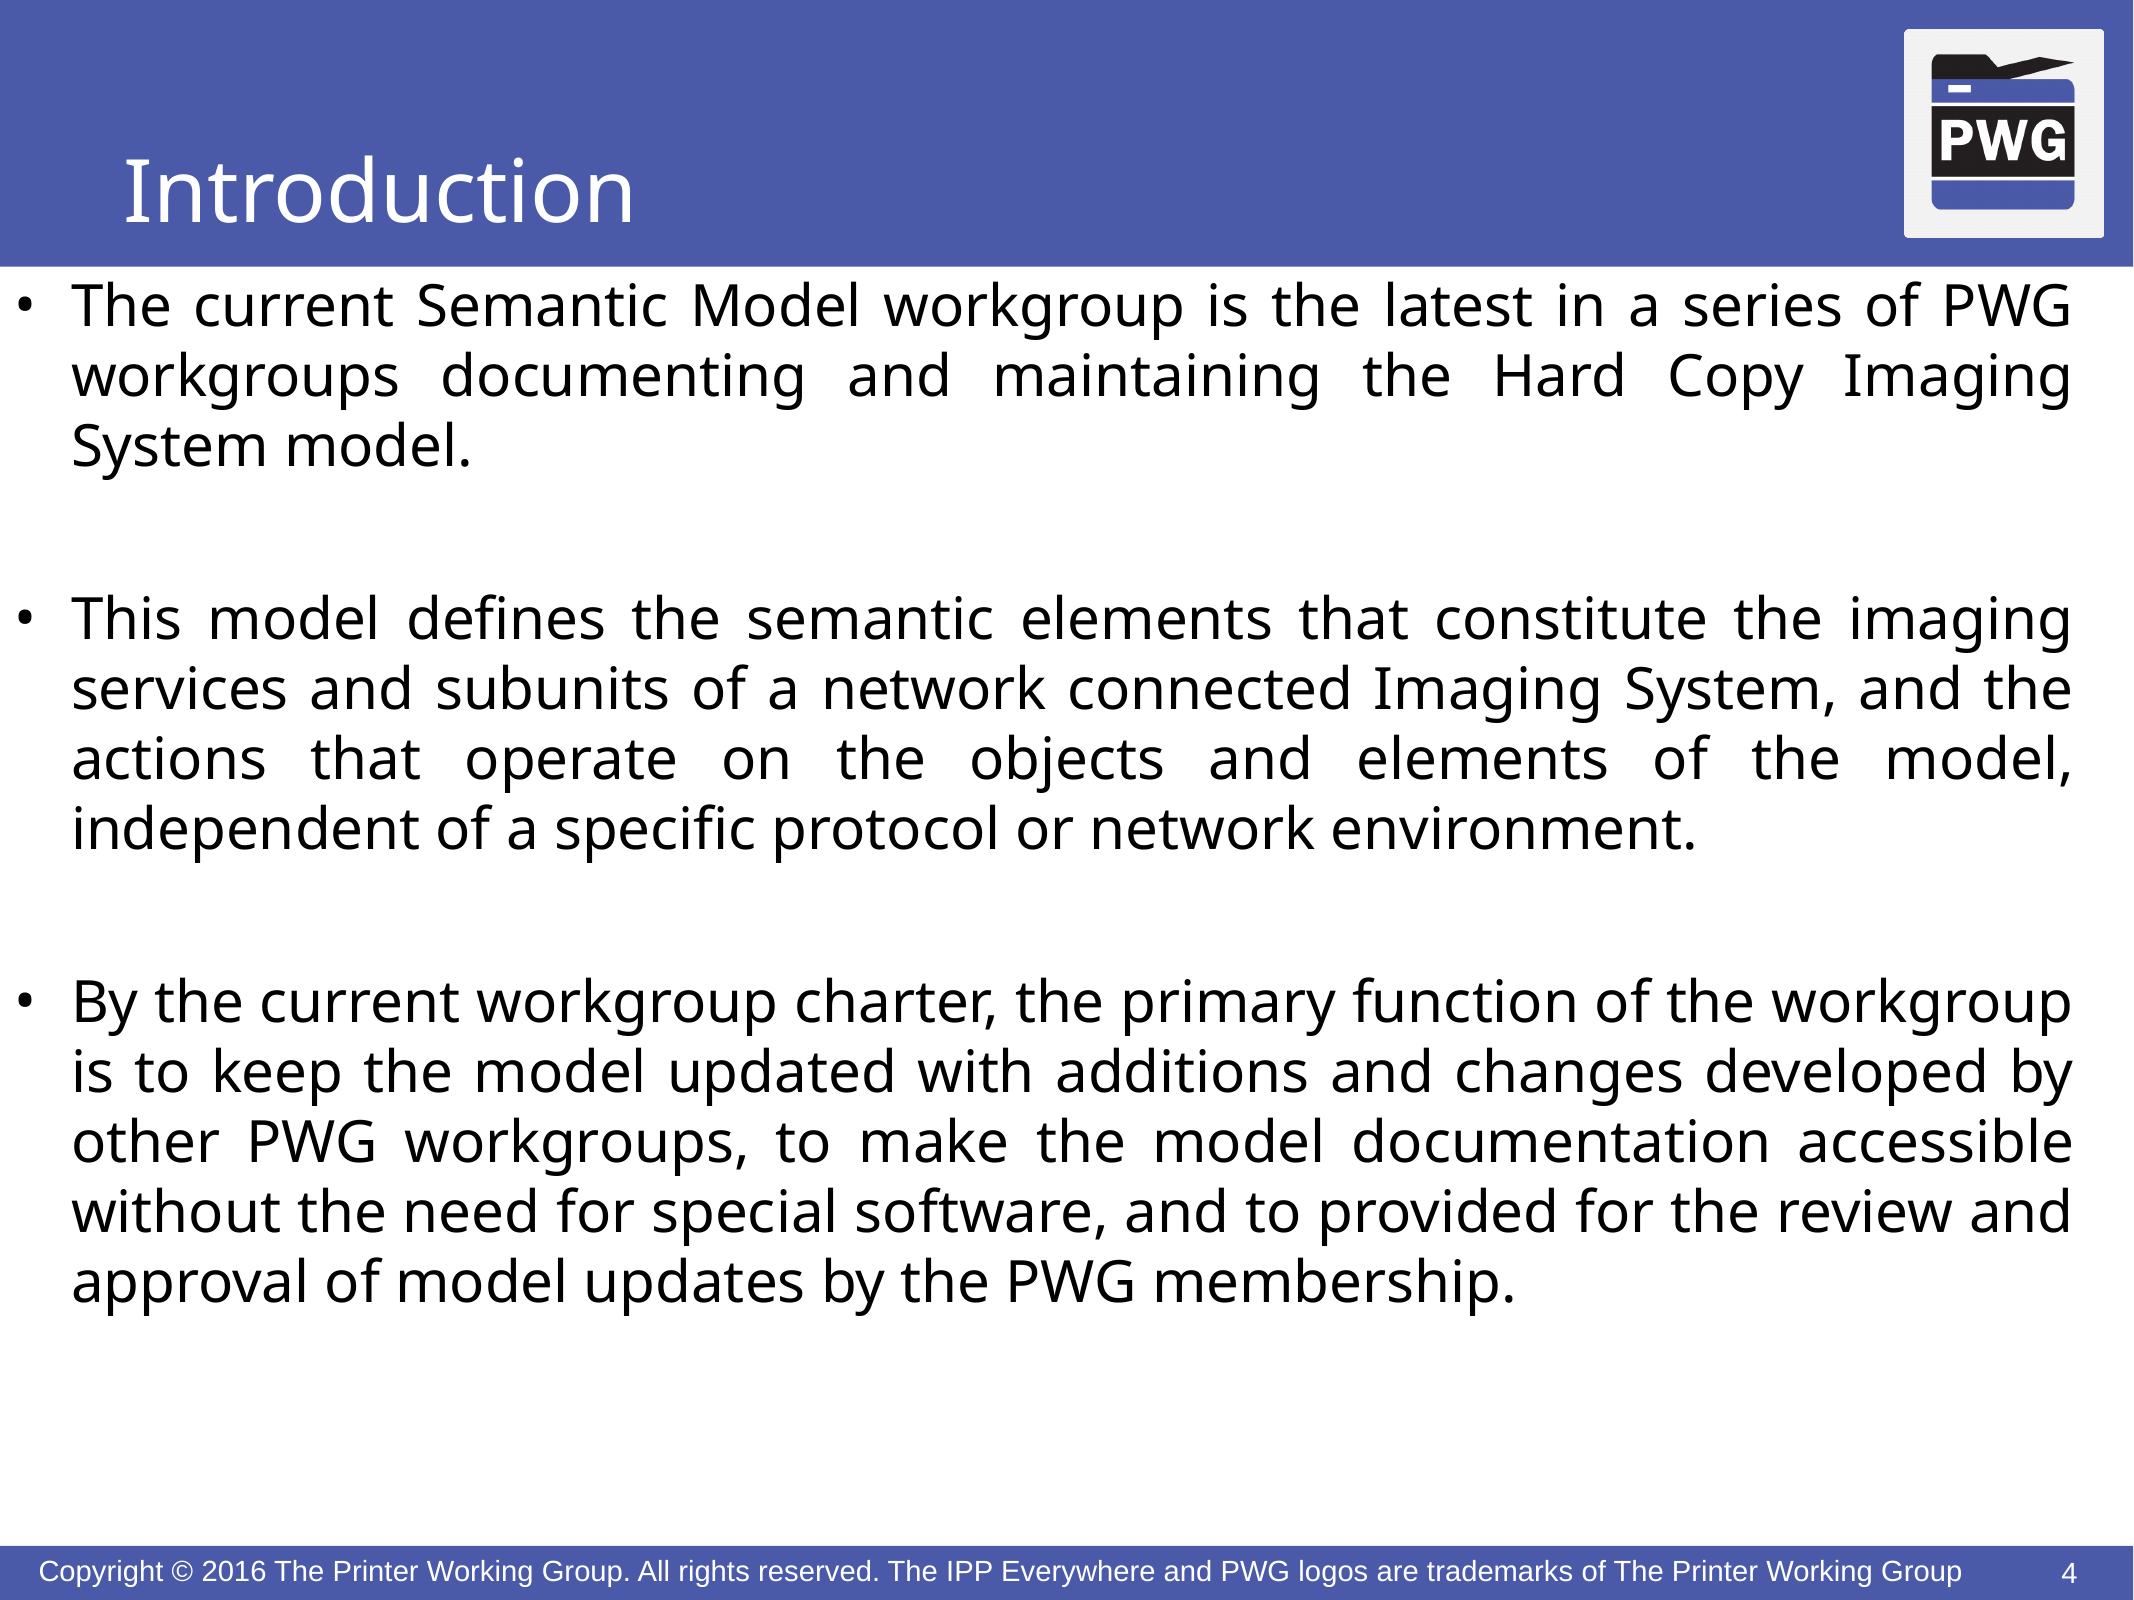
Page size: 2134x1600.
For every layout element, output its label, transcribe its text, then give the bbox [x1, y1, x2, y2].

text_box [0, 1545, 2134, 1600]
picture [1903, 28, 2104, 238]
list The current Semantic Model workgroup is the latest in a series of PWG workgroups documenting and maintaining the Hard Copy Imaging System model. This model defines the semantic elements that constitute the imaging services and subunits of a network connected Imaging System, and the actions that operate on the objects and elements of the model, independent of a specific protocol or network environment. By the current workgroup charter, the primary function of the workgroup is to keep the model updated with additions and changes developed by other PWG workgroups, to make the model documentation accessible without the need for special software, and to provided for the review and approval of model updates by the PWG membership. [0, 259, 2093, 1324]
text_box 4 [2052, 1555, 2087, 1589]
text_box Copyright © 2016 The Printer Working Group. All rights reserved. The IPP Everywhere and PWG logos are trademarks of The Printer Working Group [29, 1550, 2055, 1589]
text_box [0, 0, 2134, 267]
title Introduction [105, 10, 1874, 249]
